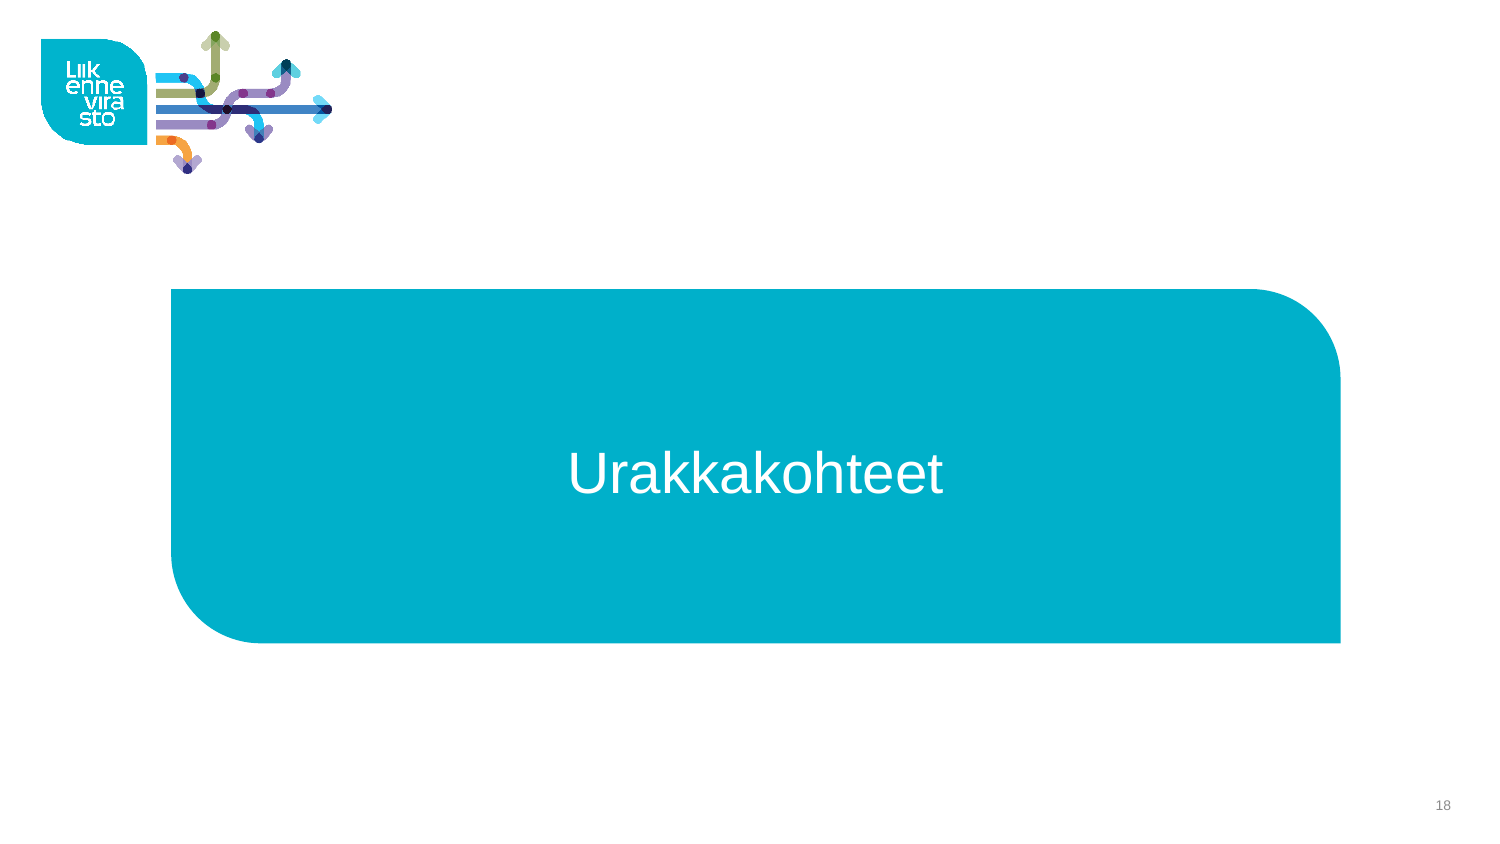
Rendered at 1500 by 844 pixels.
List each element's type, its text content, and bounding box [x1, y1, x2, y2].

picture [41, 31, 332, 174]
slide_number 18 [1404, 782, 1467, 827]
title Urakkakohteet [212, 376, 1300, 574]
